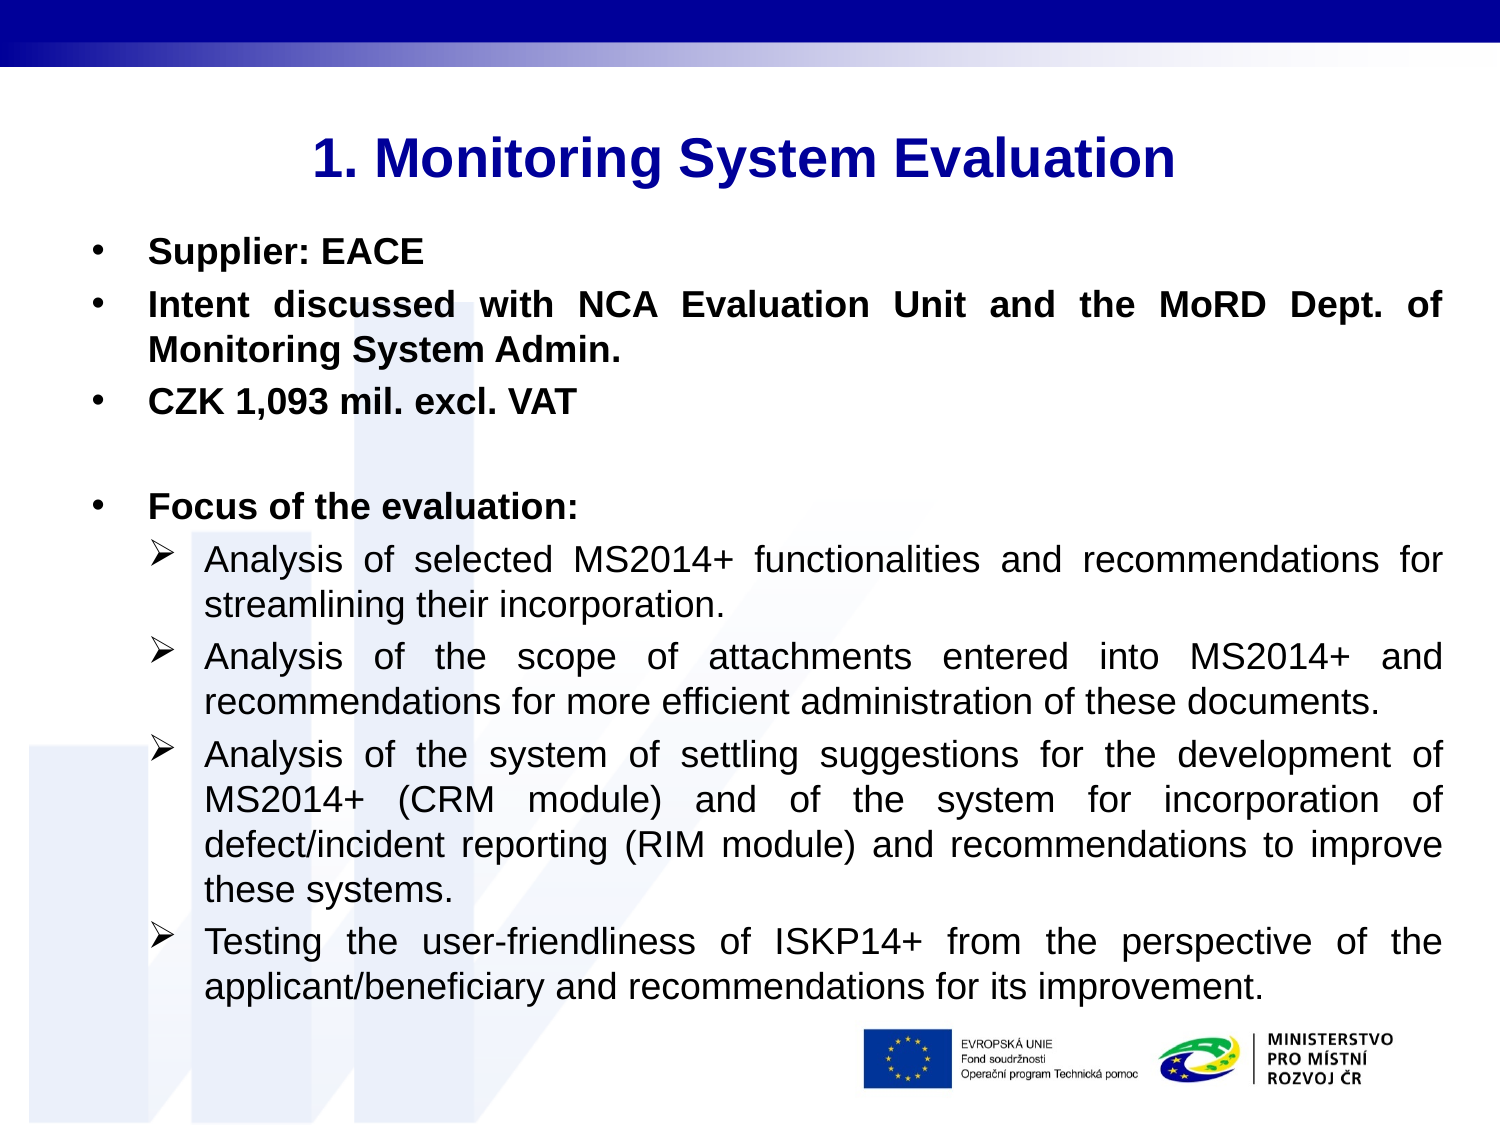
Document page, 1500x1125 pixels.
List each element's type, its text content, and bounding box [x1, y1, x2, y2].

list Supplier: EACE Intent discussed with NCA Evaluation Unit and the MoRD Dept. of Monitoring System Admin. CZK 1,093 mil. excl. VAT Focus of the evaluation: Analysis of selected MS2014+ functionalities and recommendations for streamlining their incorporation. Analysis of the scope of attachments entered into MS2014+ and recommendations for more efficient administration of these documents. Analysis of the system of settling suggestions for the development of MS2014+ (CRM module) and of the system for incorporation of defect/incident reporting (RIM module) and recommendations to improve these systems. Testing the user-friendliness of ISKP14+ from the perspective of the applicant/beneficiary and recommendations for its improvement. [76, 219, 1459, 1024]
picture [29, 302, 1412, 1125]
title 1. Monitoring System Evaluation [64, 113, 1425, 197]
